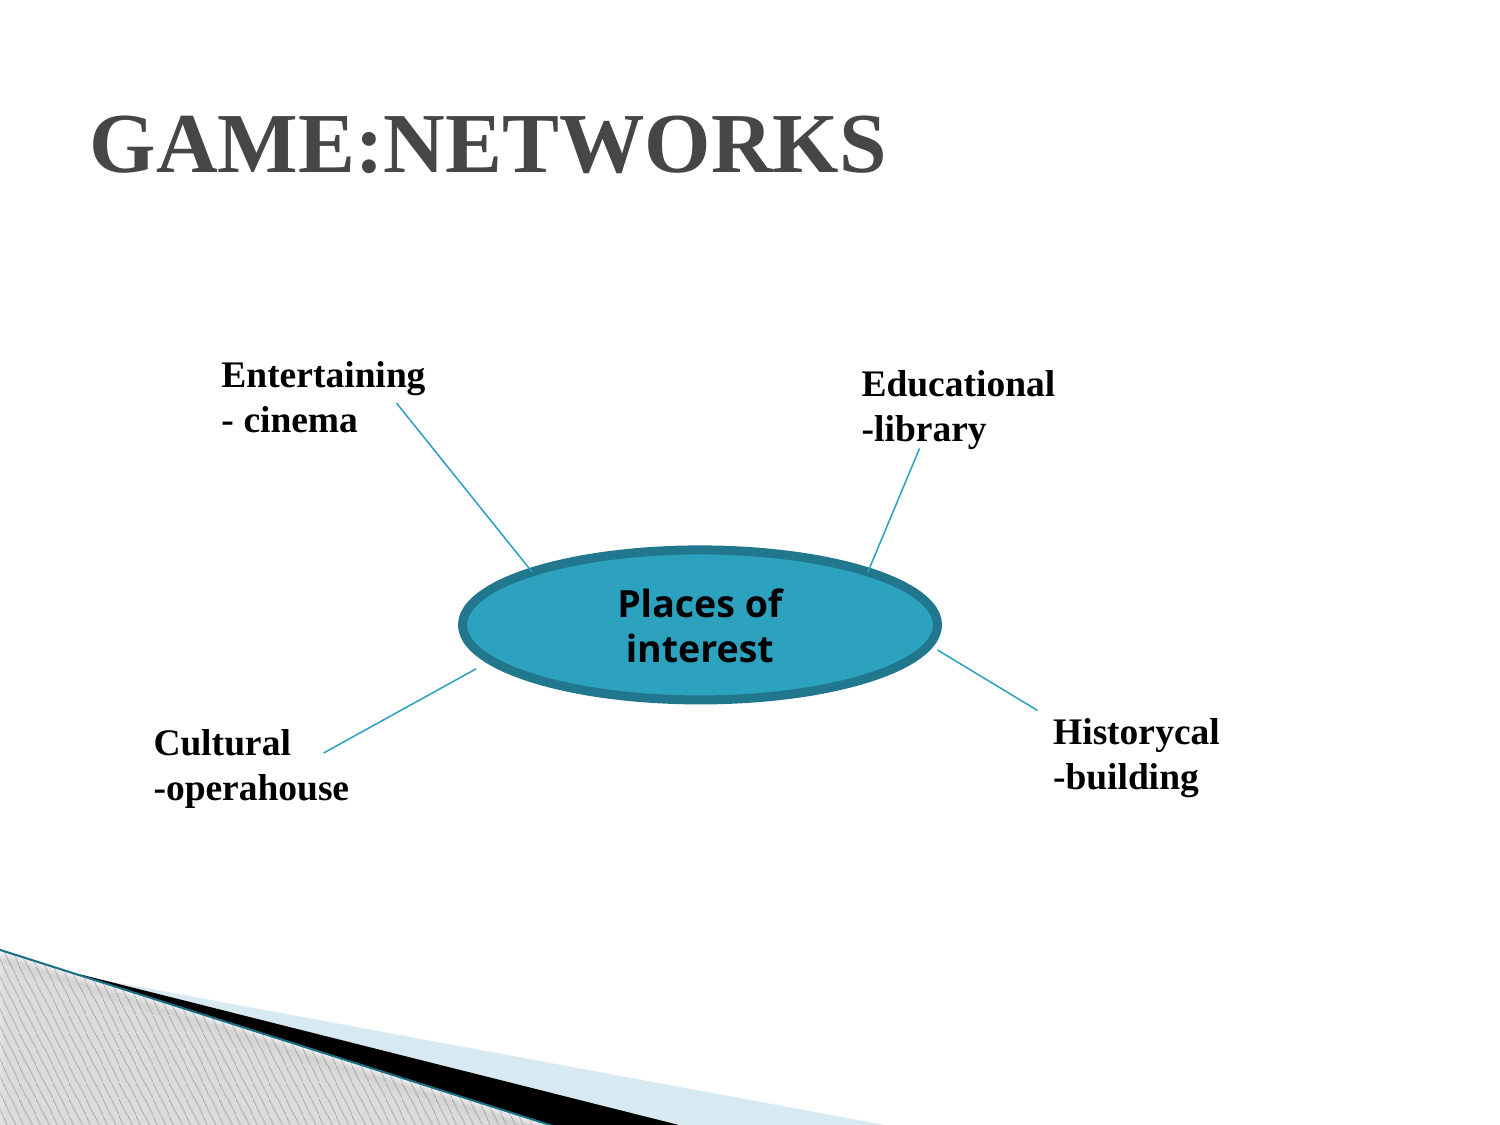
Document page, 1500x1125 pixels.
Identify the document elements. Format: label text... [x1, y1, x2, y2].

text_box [867, 448, 920, 573]
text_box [396, 402, 533, 573]
text_box Educational -library [846, 351, 1071, 457]
text_box Cultural -operahouse [138, 710, 365, 816]
title GAME:NETWORKS [75, 45, 1425, 233]
text_box Entertaining - cinema [206, 342, 441, 448]
text_box Historycal -building [1038, 699, 1236, 805]
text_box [323, 668, 477, 754]
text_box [937, 649, 1038, 711]
text_box Places of interest [458, 545, 942, 705]
